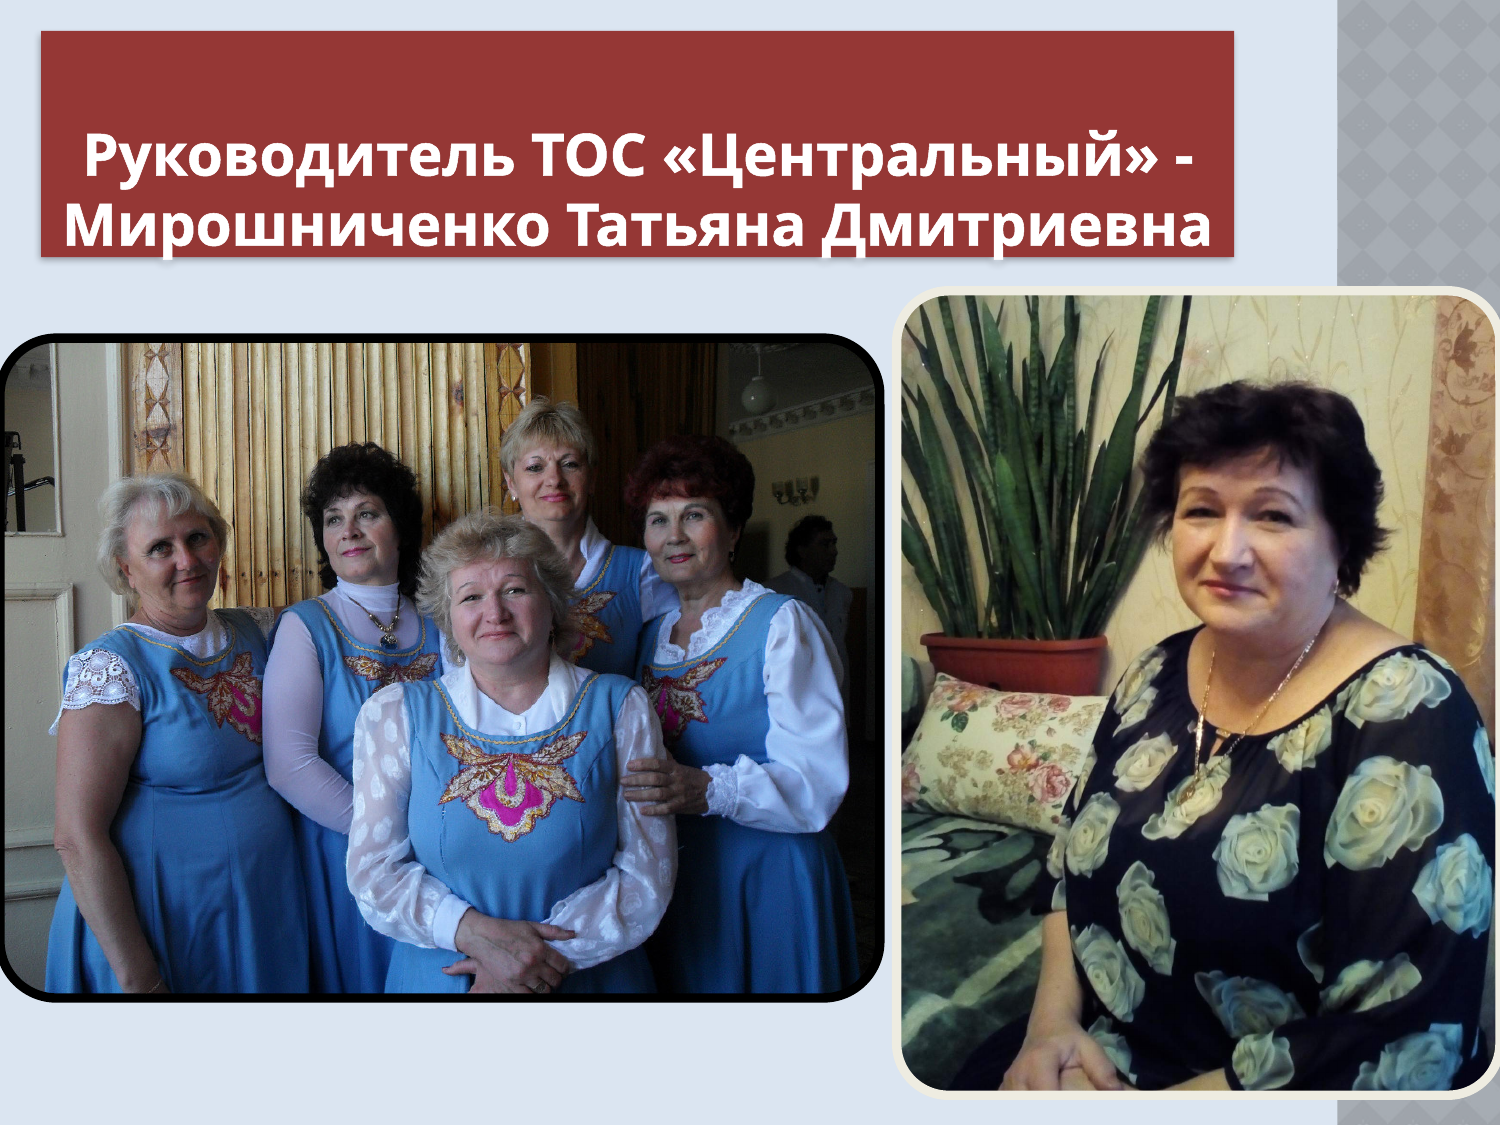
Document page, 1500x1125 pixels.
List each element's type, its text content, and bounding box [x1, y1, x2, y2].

picture [896, 290, 1500, 1096]
text_box Руководитель ТОС «Центральный» - Мирошниченко Татьяна Дмитриевна [41, 30, 1235, 258]
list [0, 337, 881, 999]
